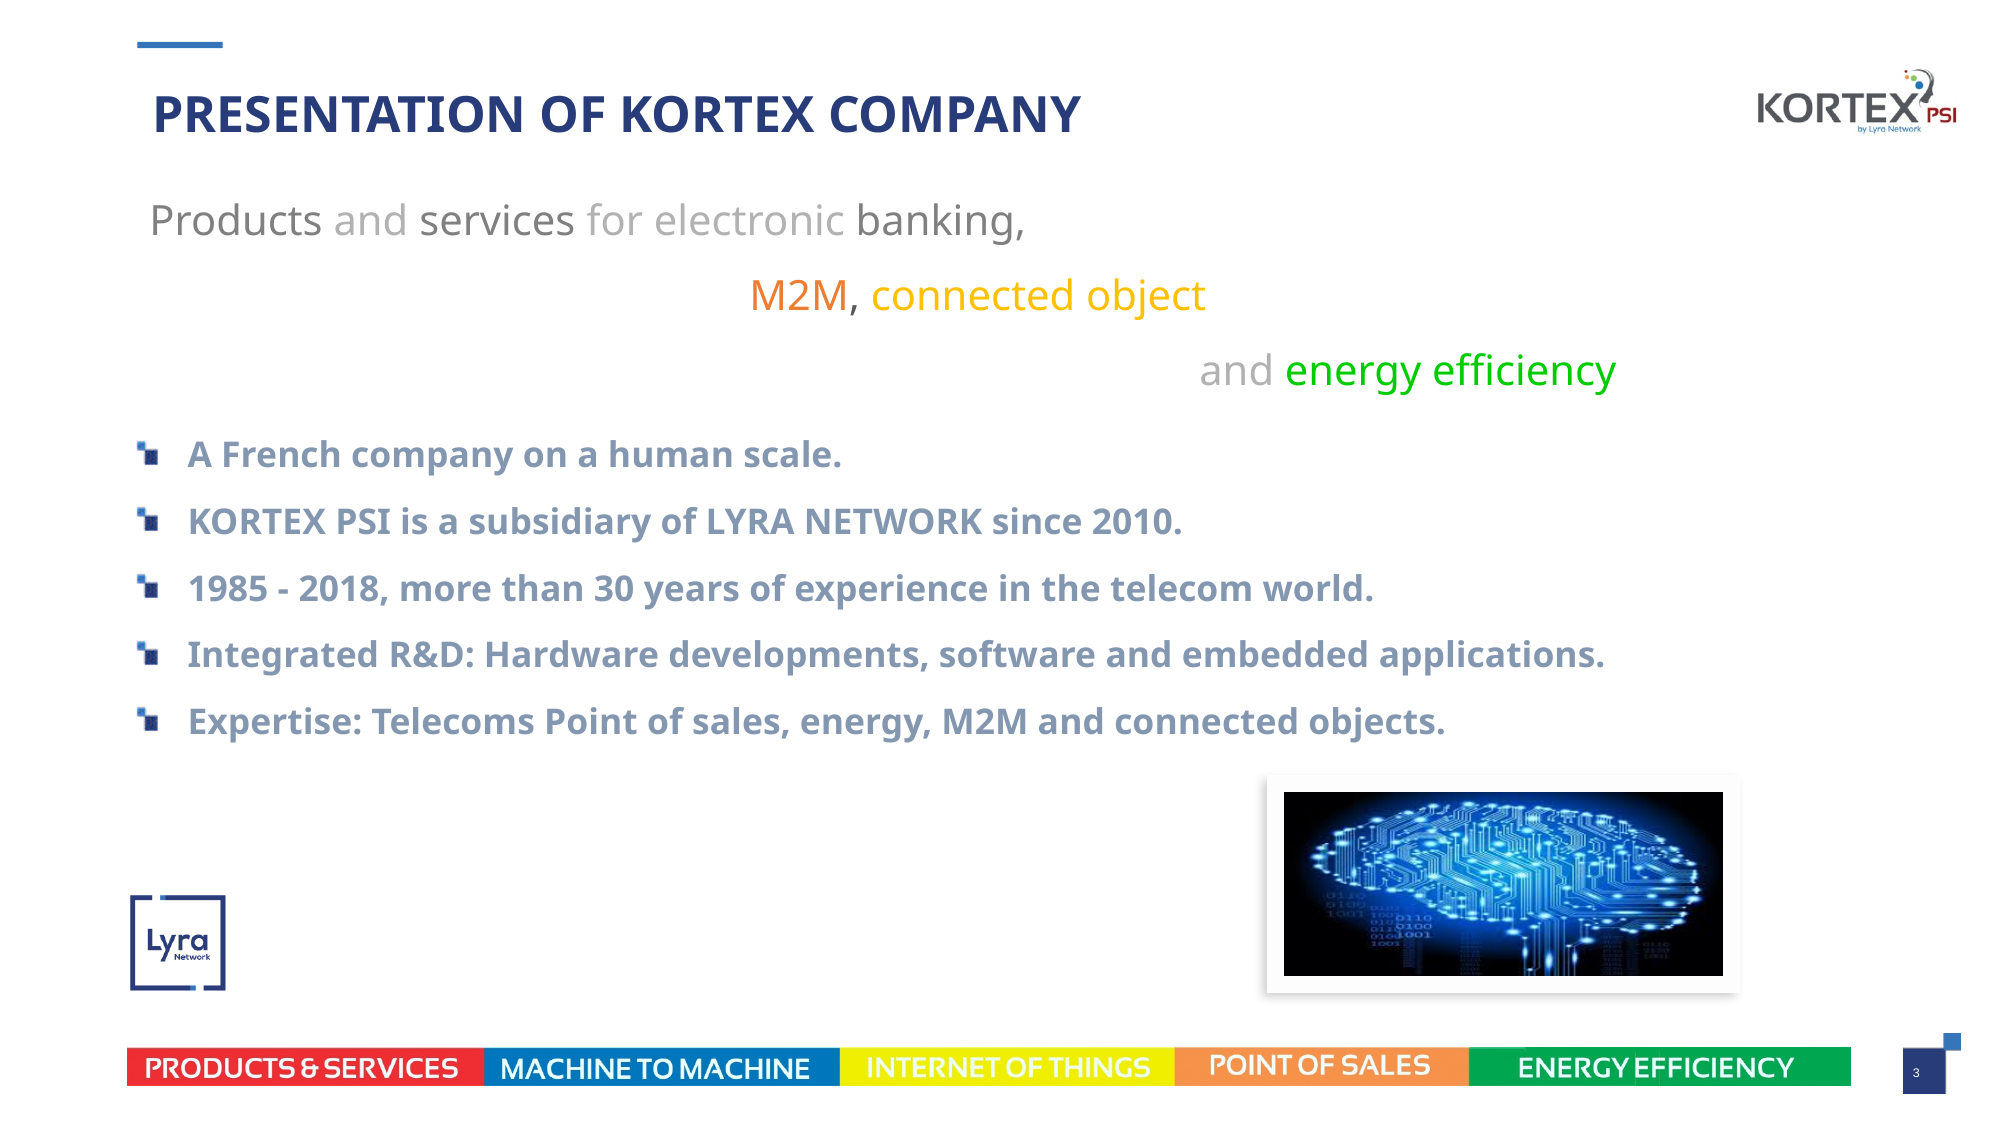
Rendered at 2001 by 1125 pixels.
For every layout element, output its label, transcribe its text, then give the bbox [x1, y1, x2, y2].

list Products and services for electronic banking, M2M, connected object and energy efficiency [134, 195, 1860, 401]
text_box A French company on a human scale. KORTEX PSI is a subsidiary of LYRA NETWORK since 2010. 1985 - 2018, more than 30 years of experience in the telecom world. Integrated R&D: Hardware developments, software and embedded applications. Expertise: Telecoms Point of sales, energy, M2M and connected objects. [116, 408, 1960, 774]
picture [131, 501, 166, 539]
slide_number 3 [1897, 1042, 1970, 1103]
title PRESENTATION OF KORTEX COMPANY [137, 59, 1863, 152]
picture [117, 882, 238, 1004]
picture [131, 635, 166, 673]
picture [131, 701, 166, 739]
picture [1863, 66, 1959, 136]
picture [127, 1047, 1851, 1086]
picture [131, 435, 166, 473]
picture [131, 568, 166, 606]
picture [1283, 791, 1724, 977]
picture [1903, 1033, 1961, 1042]
